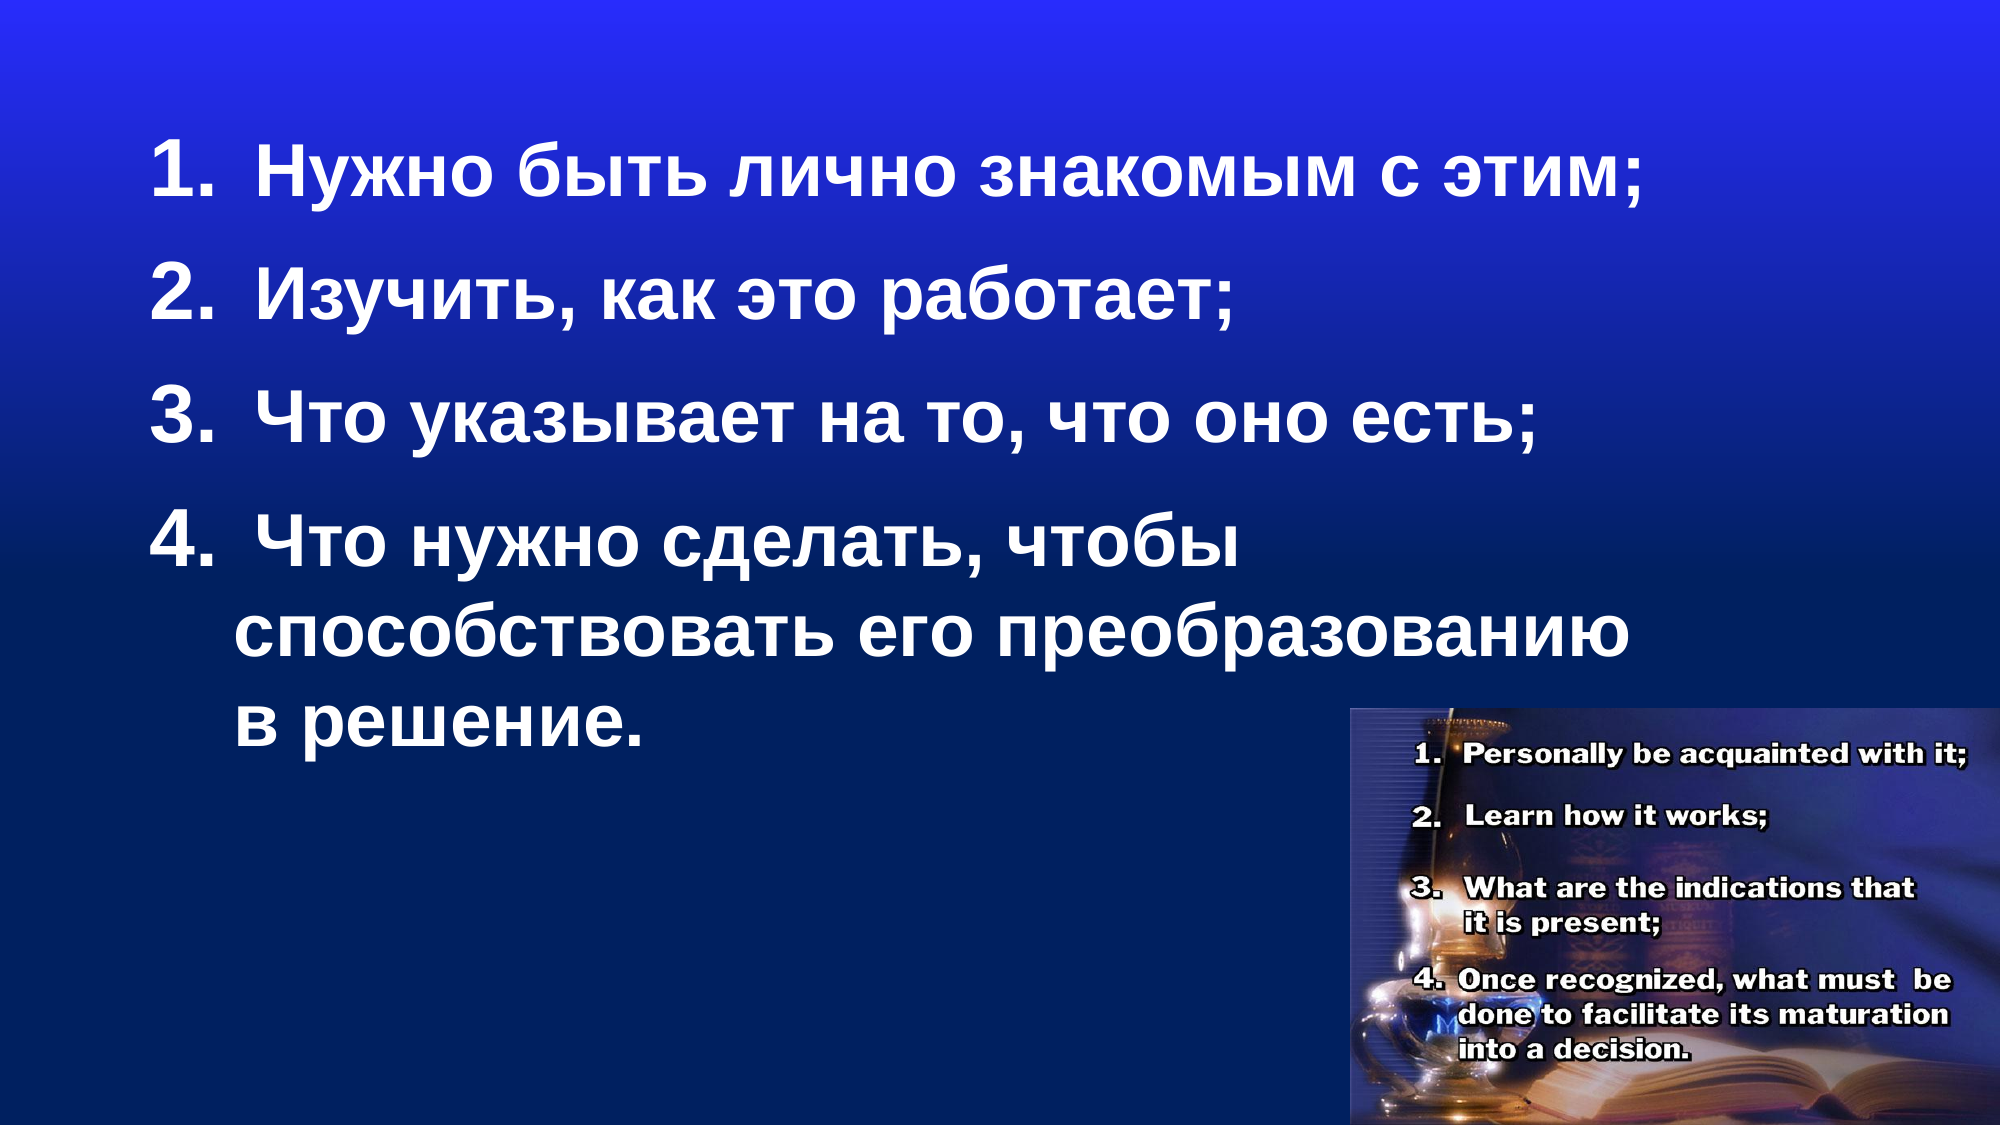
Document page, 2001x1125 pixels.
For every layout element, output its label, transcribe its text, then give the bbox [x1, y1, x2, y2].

list Нужно быть лично знакомым с этим; Изучить, как это работает; Что указывает на то, что оно есть; Что нужно сделать, чтобы способствовать его преобразованию в решение. [134, 113, 1702, 828]
picture [1350, 708, 2000, 1125]
